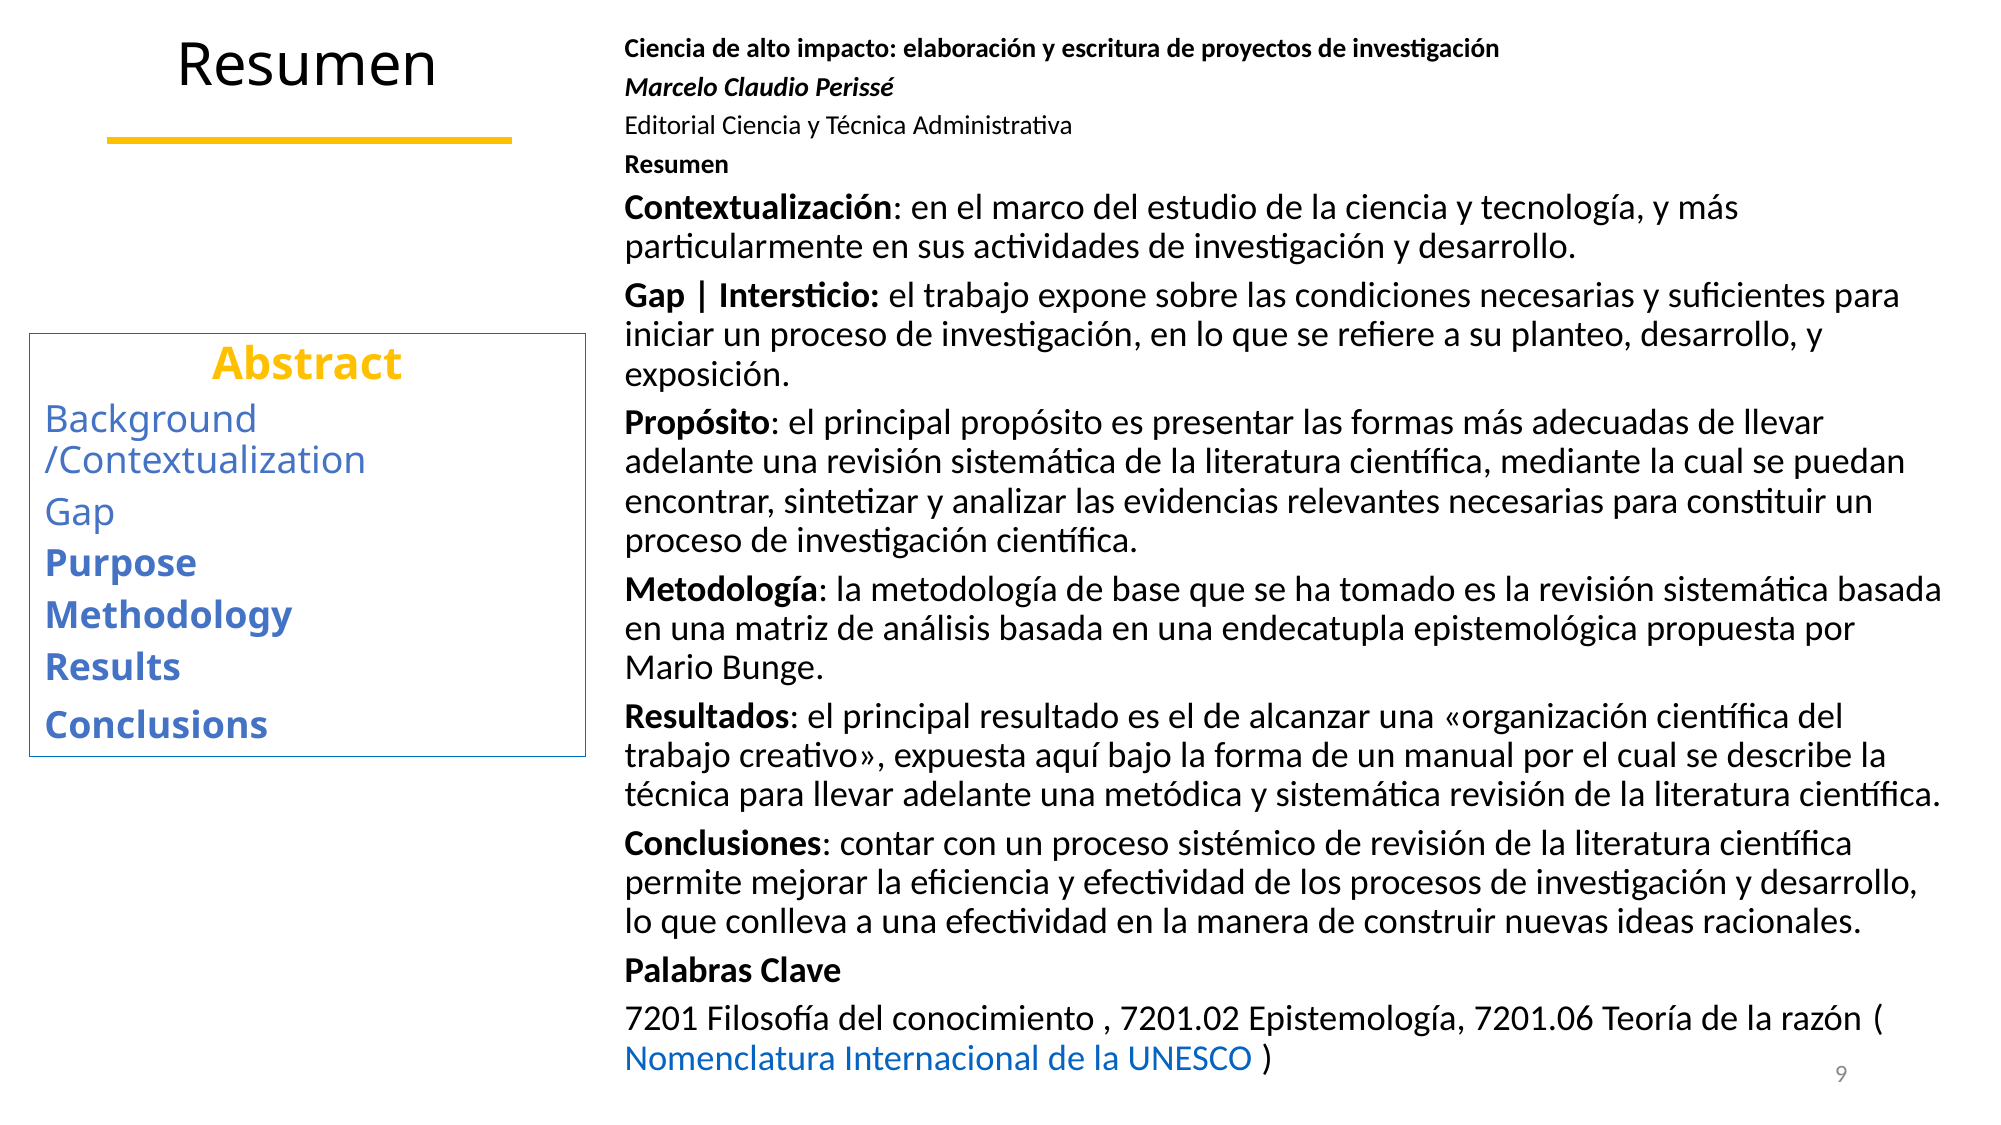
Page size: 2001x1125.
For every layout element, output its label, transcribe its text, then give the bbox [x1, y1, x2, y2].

text_box Ciencia de alto impacto: elaboración y escritura de proyectos de investigación Marcelo Claudio Perissé Editorial Ciencia y Técnica Administrativa Resumen Contextualización: en el marco del estudio de la ciencia y tecnología, y más particularmente en sus actividades de investigación y desarrollo. Gap | Intersticio: el trabajo expone sobre las condiciones necesarias y suficientes para iniciar un proceso de investigación, en lo que se refiere a su planteo, desarrollo, y exposición. Propósito: el principal propósito es presentar las formas más adecuadas de llevar adelante una revisión sistemática de la literatura científica, mediante la cual se puedan encontrar, sintetizar y analizar las evidencias relevantes necesarias para constituir un proceso de investigación científica. Metodología: la metodología de base que se ha tomado es la revisión sistemática basada en una matriz de análisis basada en una endecatupla epistemológica propuesta por Mario Bunge. Resultados: el principal resultado es el de alcanzar una «organización científica del trabajo creativo», expuesta aquí bajo la forma de un manual por el cual se describe la técnica para llevar adelante una metódica y sistemática revisión de la literatura científica. Conclusiones: contar con un proceso sistémico de revisión de la literatura científica permite mejorar la eficiencia y efectividad de los procesos de investigación y desarrollo, lo que conlleva a una efectividad en la manera de construir nuevas ideas racionales. Palabras Clave 7201 Filosofía del conocimiento , 7201.02 Epistemología, 7201.06 Teoría de la razón (Nomenclatura Internacional de la UNESCO ) [609, 26, 1971, 1103]
text_box Abstract Background /Contextualization Gap Purpose Methodology Results Conclusions [29, 333, 586, 757]
slide_number 9 [1412, 1042, 1863, 1103]
title Resumen [74, 26, 541, 107]
